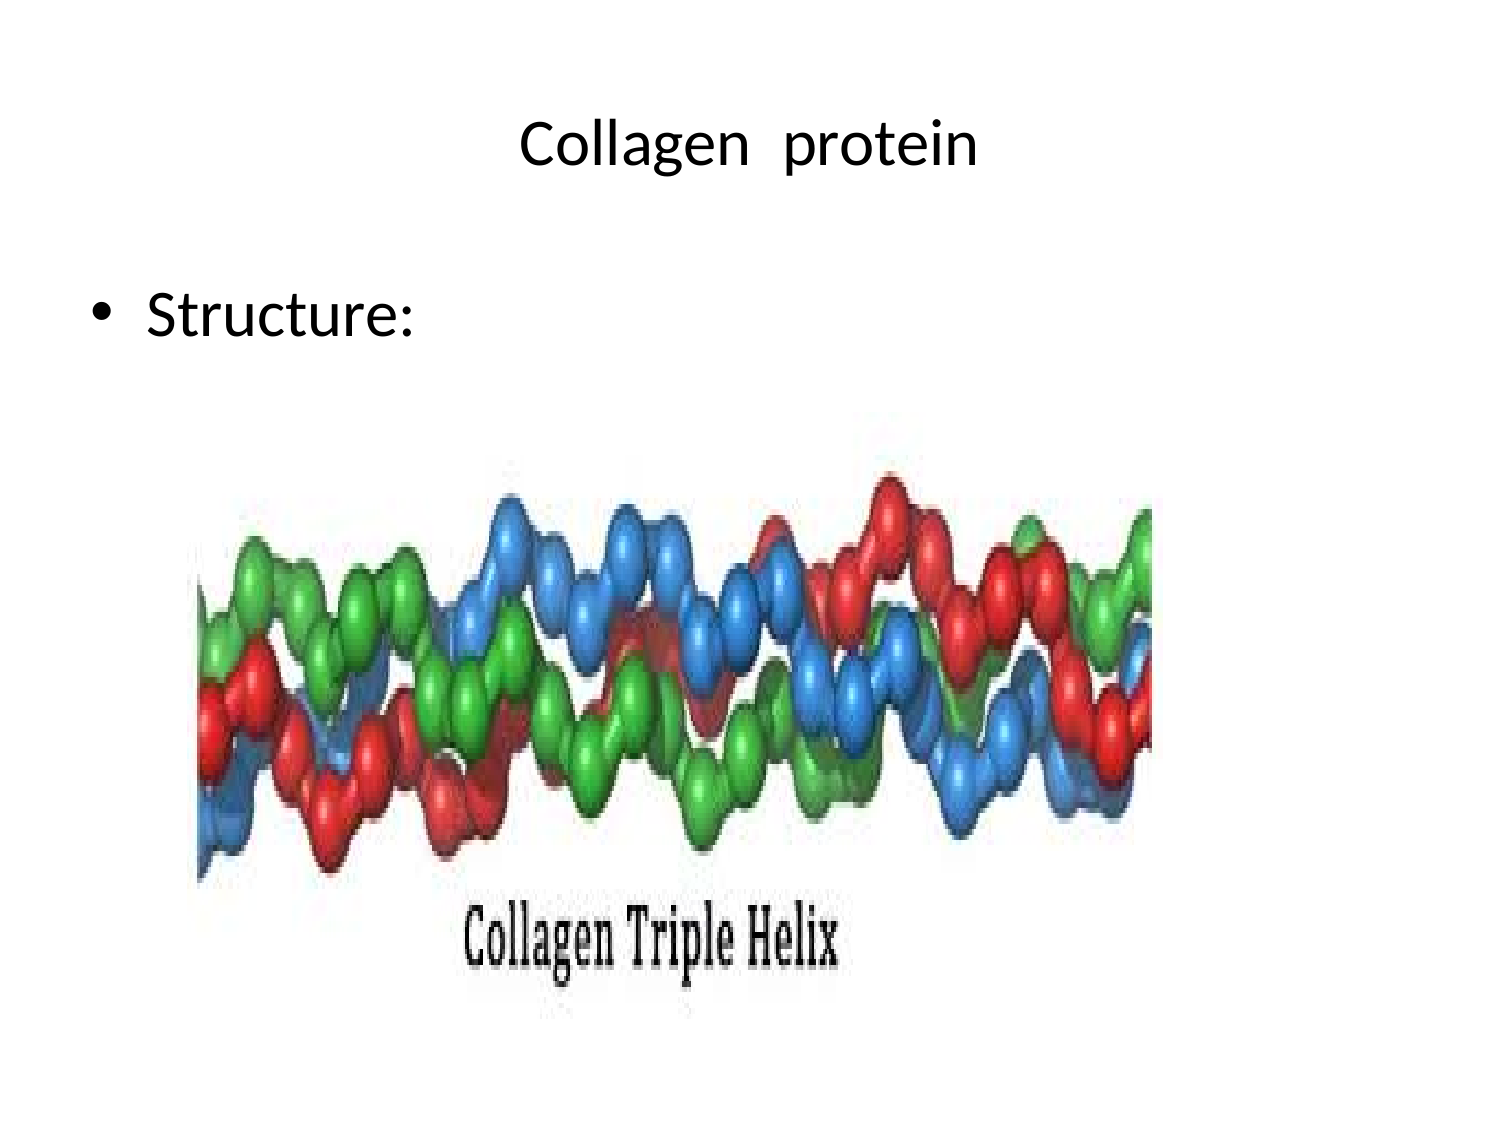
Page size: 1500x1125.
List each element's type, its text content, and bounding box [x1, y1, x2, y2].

picture [187, 412, 1163, 1026]
list Structure: [75, 262, 1425, 1005]
title Collagen protein [75, 45, 1425, 233]
